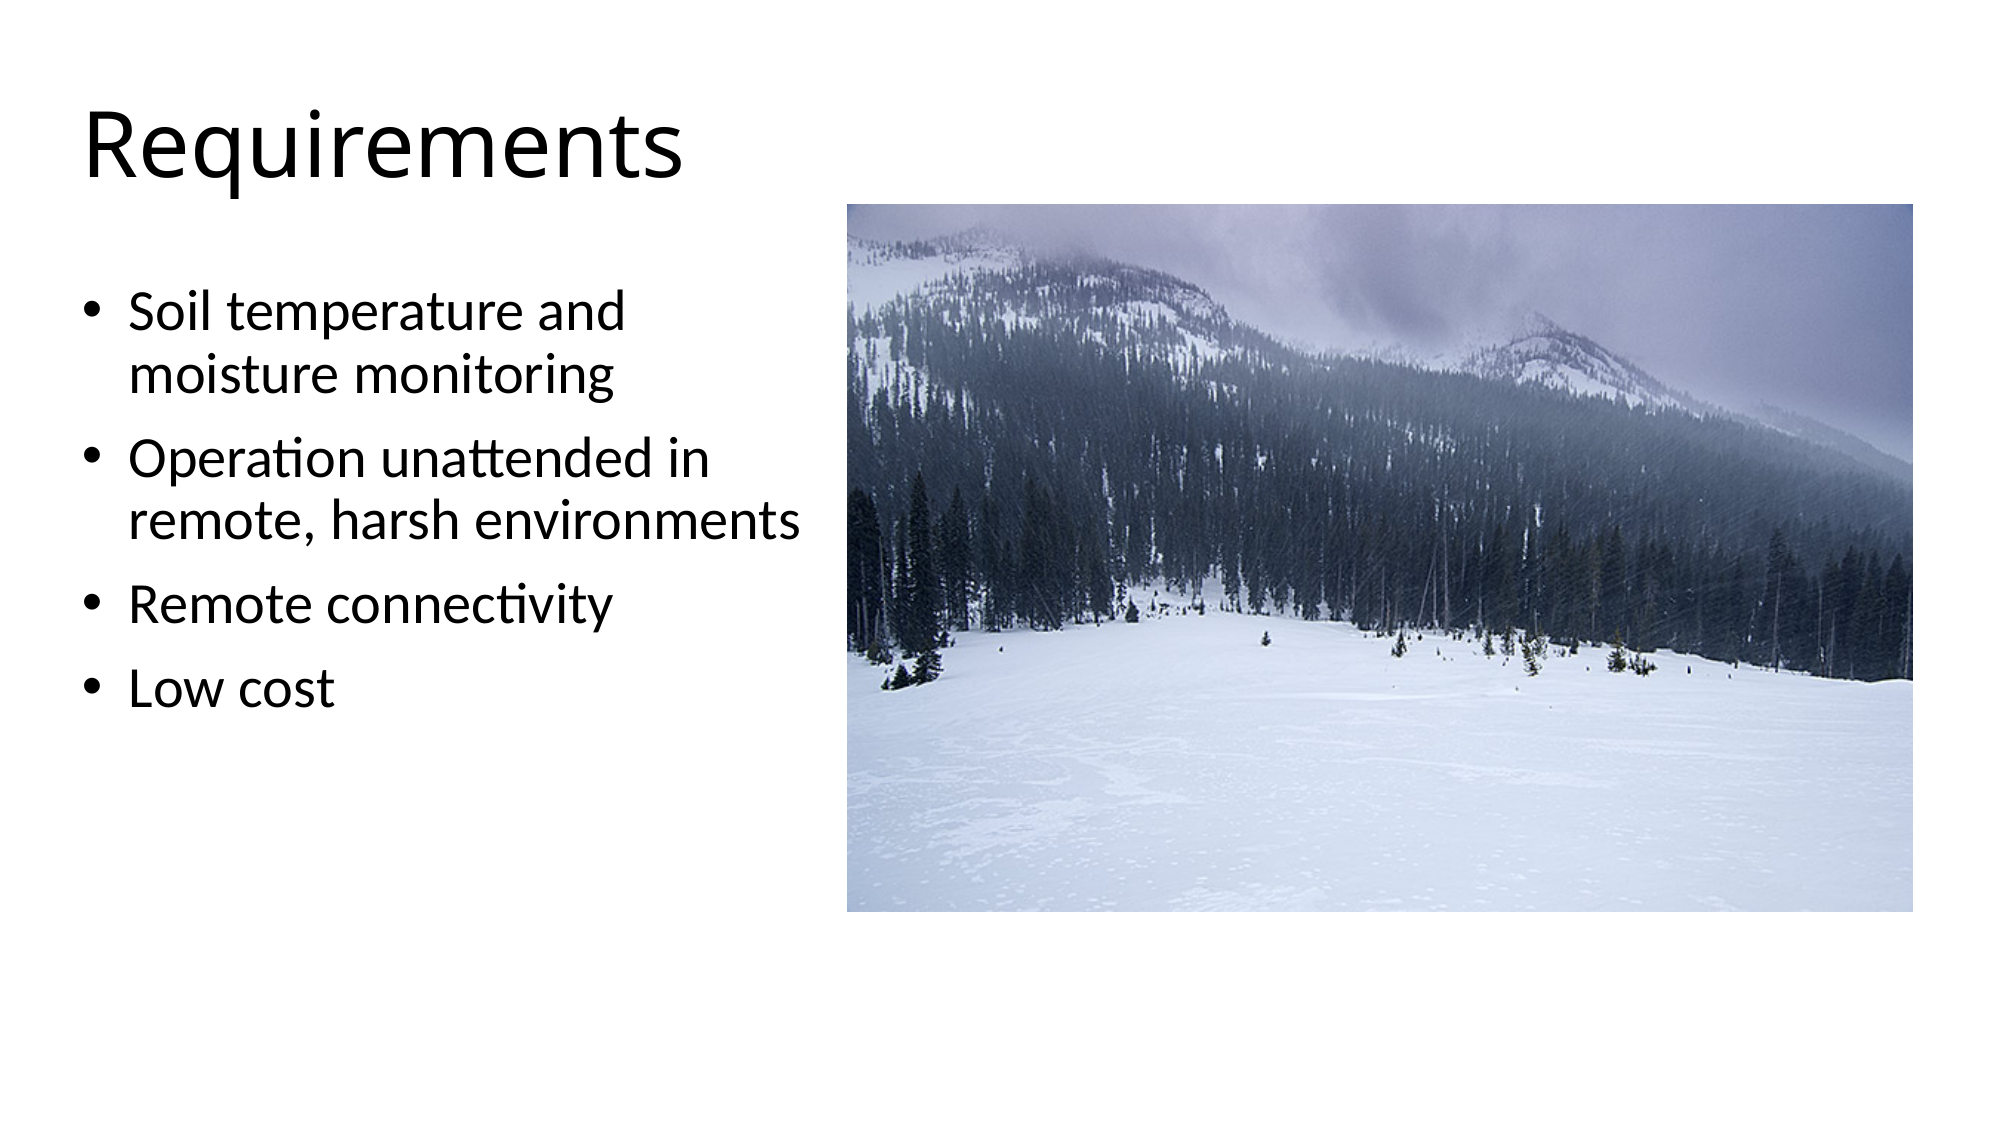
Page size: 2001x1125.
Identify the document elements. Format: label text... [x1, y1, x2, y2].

title Requirements [66, 91, 712, 217]
picture [847, 204, 1913, 912]
list Soil temperature and moisture monitoring Operation unattended in remote, harsh environments Remote connectivity Low cost [66, 272, 830, 963]
